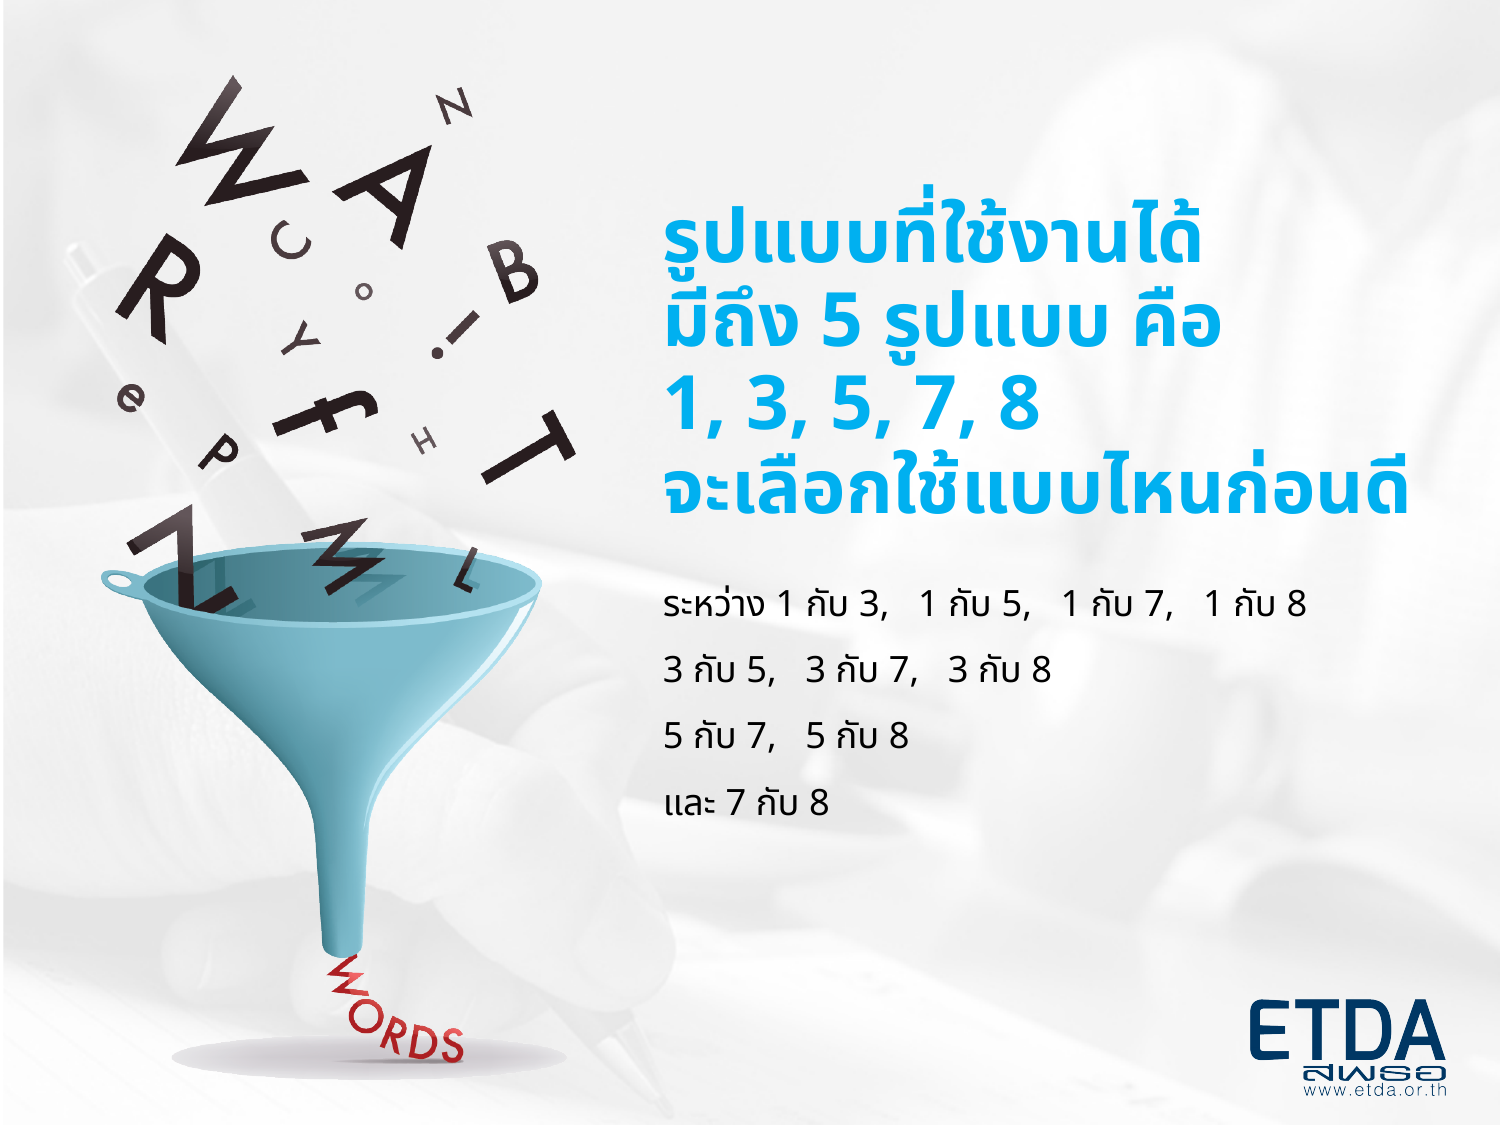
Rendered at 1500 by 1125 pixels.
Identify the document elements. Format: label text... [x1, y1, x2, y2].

title รูปแบบที่ใช้งานได้ มีถึง 5 รูปแบบ คือ 1, 3, 5, 7, 8 จะเลือกใช้แบบไหนก่อนดี [662, 195, 1439, 543]
list ระหว่าง 1 กับ 3, 1 กับ 5, 1 กับ 7, 1 กับ 8 3 กับ 5, 3 กับ 7, 3 กับ 8 5 กับ 7, 5 กับ 8 และ 7 กับ 8 [662, 577, 1439, 824]
picture [3, 0, 1500, 1125]
